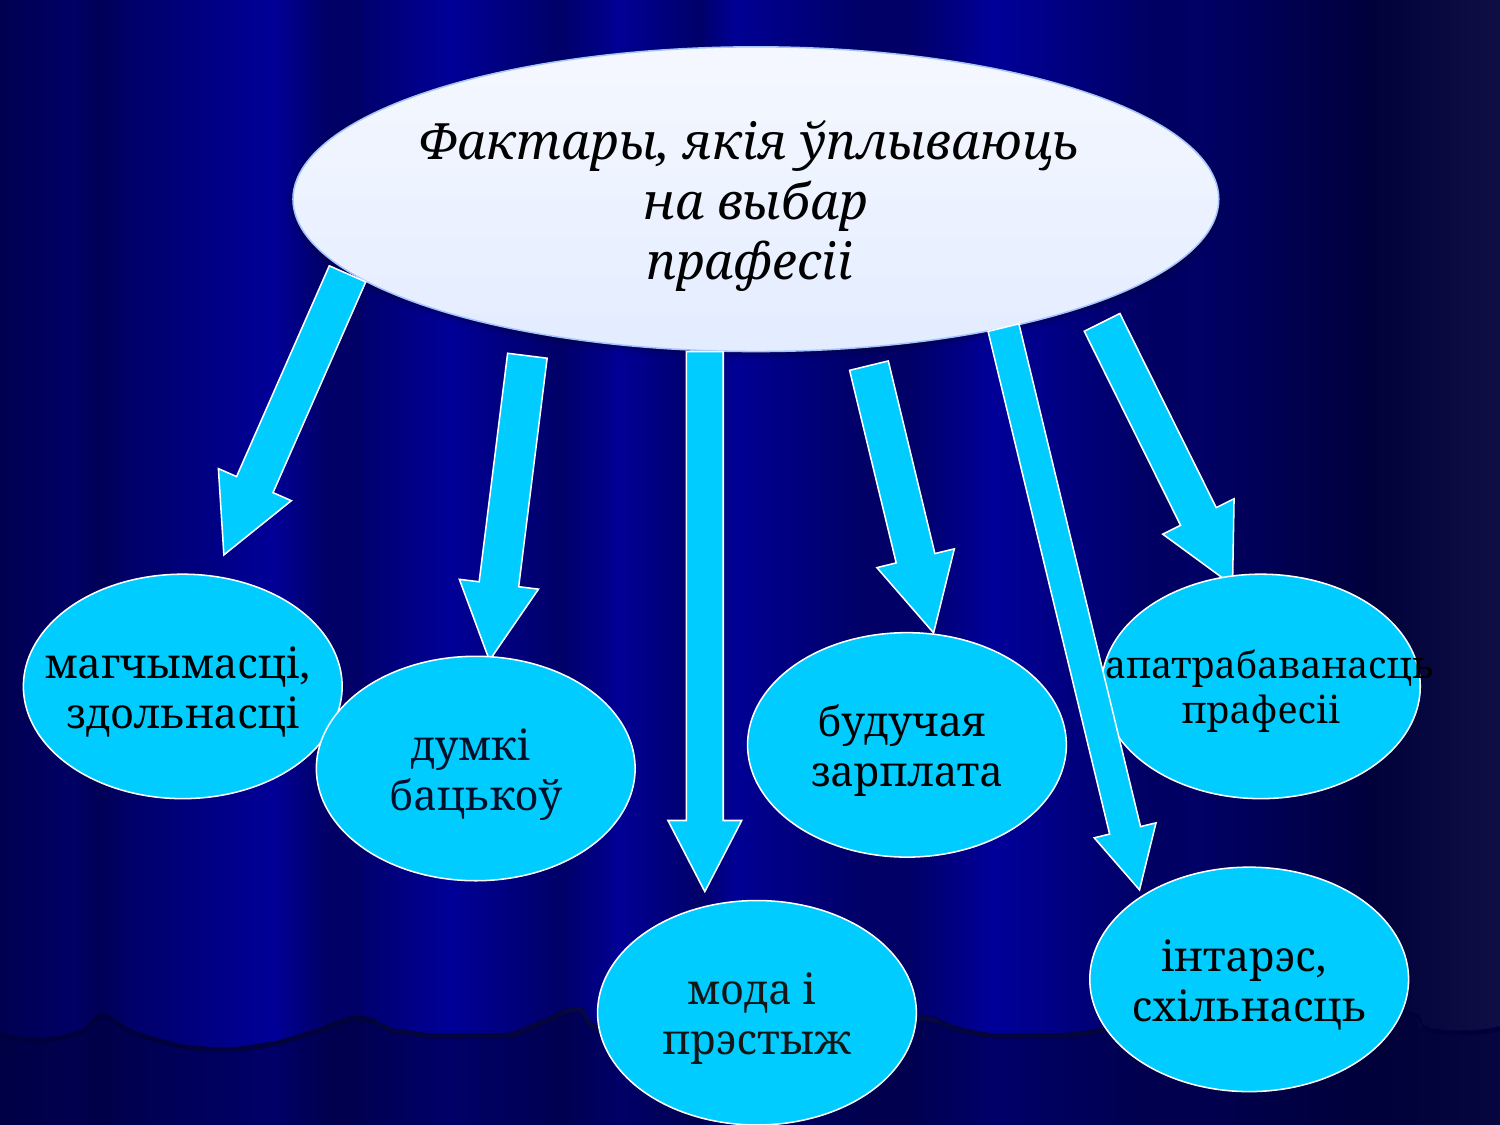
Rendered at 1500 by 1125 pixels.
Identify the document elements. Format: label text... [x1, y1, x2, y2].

text_box [988, 323, 1157, 890]
text_box будучая зарплата [747, 632, 1067, 858]
text_box [849, 360, 955, 633]
text_box мода і прэстыж [597, 900, 917, 1125]
text_box Фактары, якія ўплываюць на выбар прафесіі [292, 46, 1220, 353]
text_box запатрабаванасць прафесіі [1103, 574, 1421, 799]
text_box [459, 353, 548, 656]
text_box [218, 265, 366, 555]
text_box магчымасці, здольнасці [23, 574, 343, 799]
text_box [1084, 313, 1235, 577]
text_box інтарэс, схільнасць [1089, 867, 1409, 1092]
text_box [667, 351, 742, 892]
text_box думкі бацькоў [316, 656, 636, 881]
